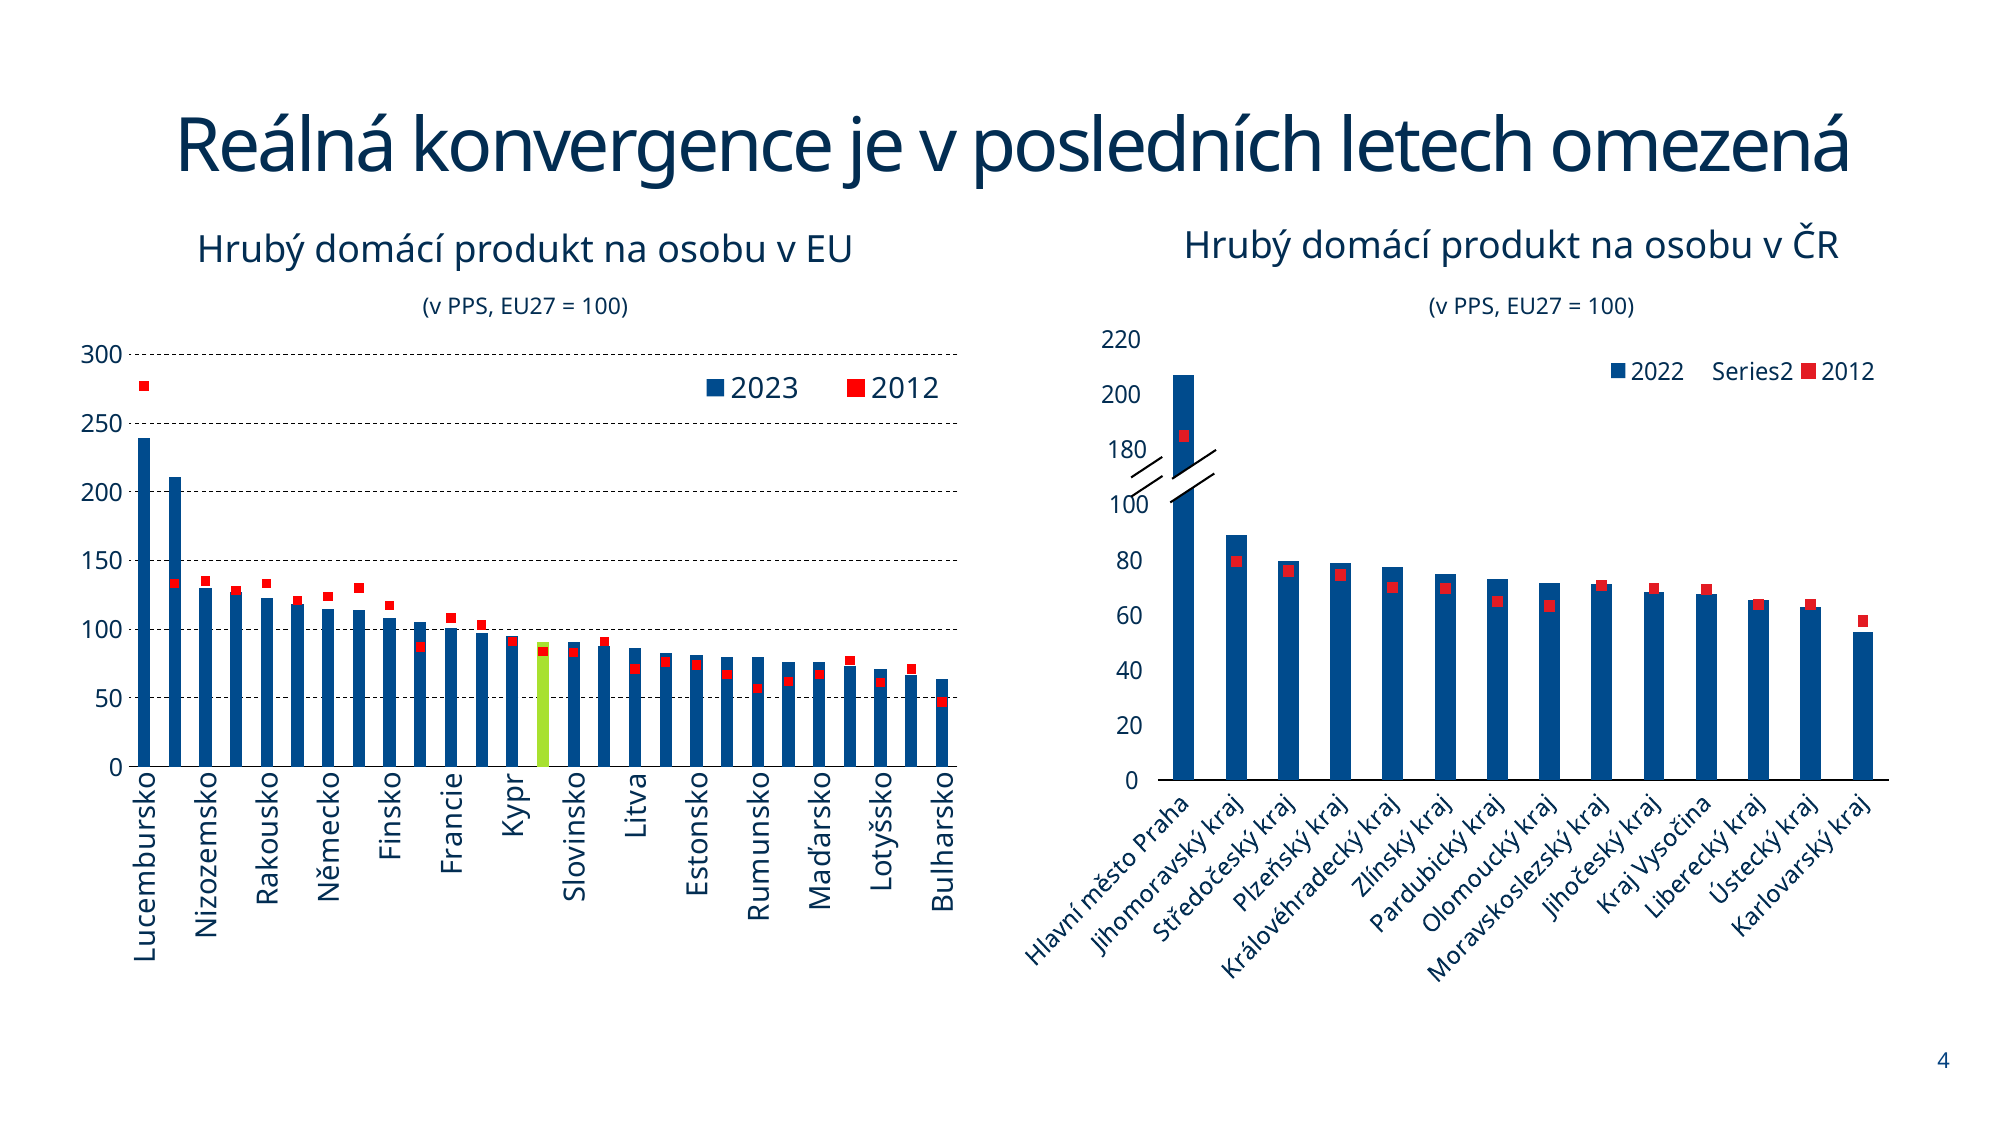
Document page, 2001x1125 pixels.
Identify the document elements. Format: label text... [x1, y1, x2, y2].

text_box (v PPS, EU27 = 100) [1074, 287, 1989, 358]
text_box (v PPS, EU27 = 100) [51, 287, 1000, 358]
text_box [1017, 322, 1913, 1020]
title Reálná konvergence je v posledních letech omezená [28, 90, 2000, 205]
text_box Hrubý domácí produkt na osobu v EU [51, 223, 1000, 287]
text_box Hrubý domácí produkt na osobu v ČR [1122, 219, 1902, 287]
chart [68, 337, 983, 998]
